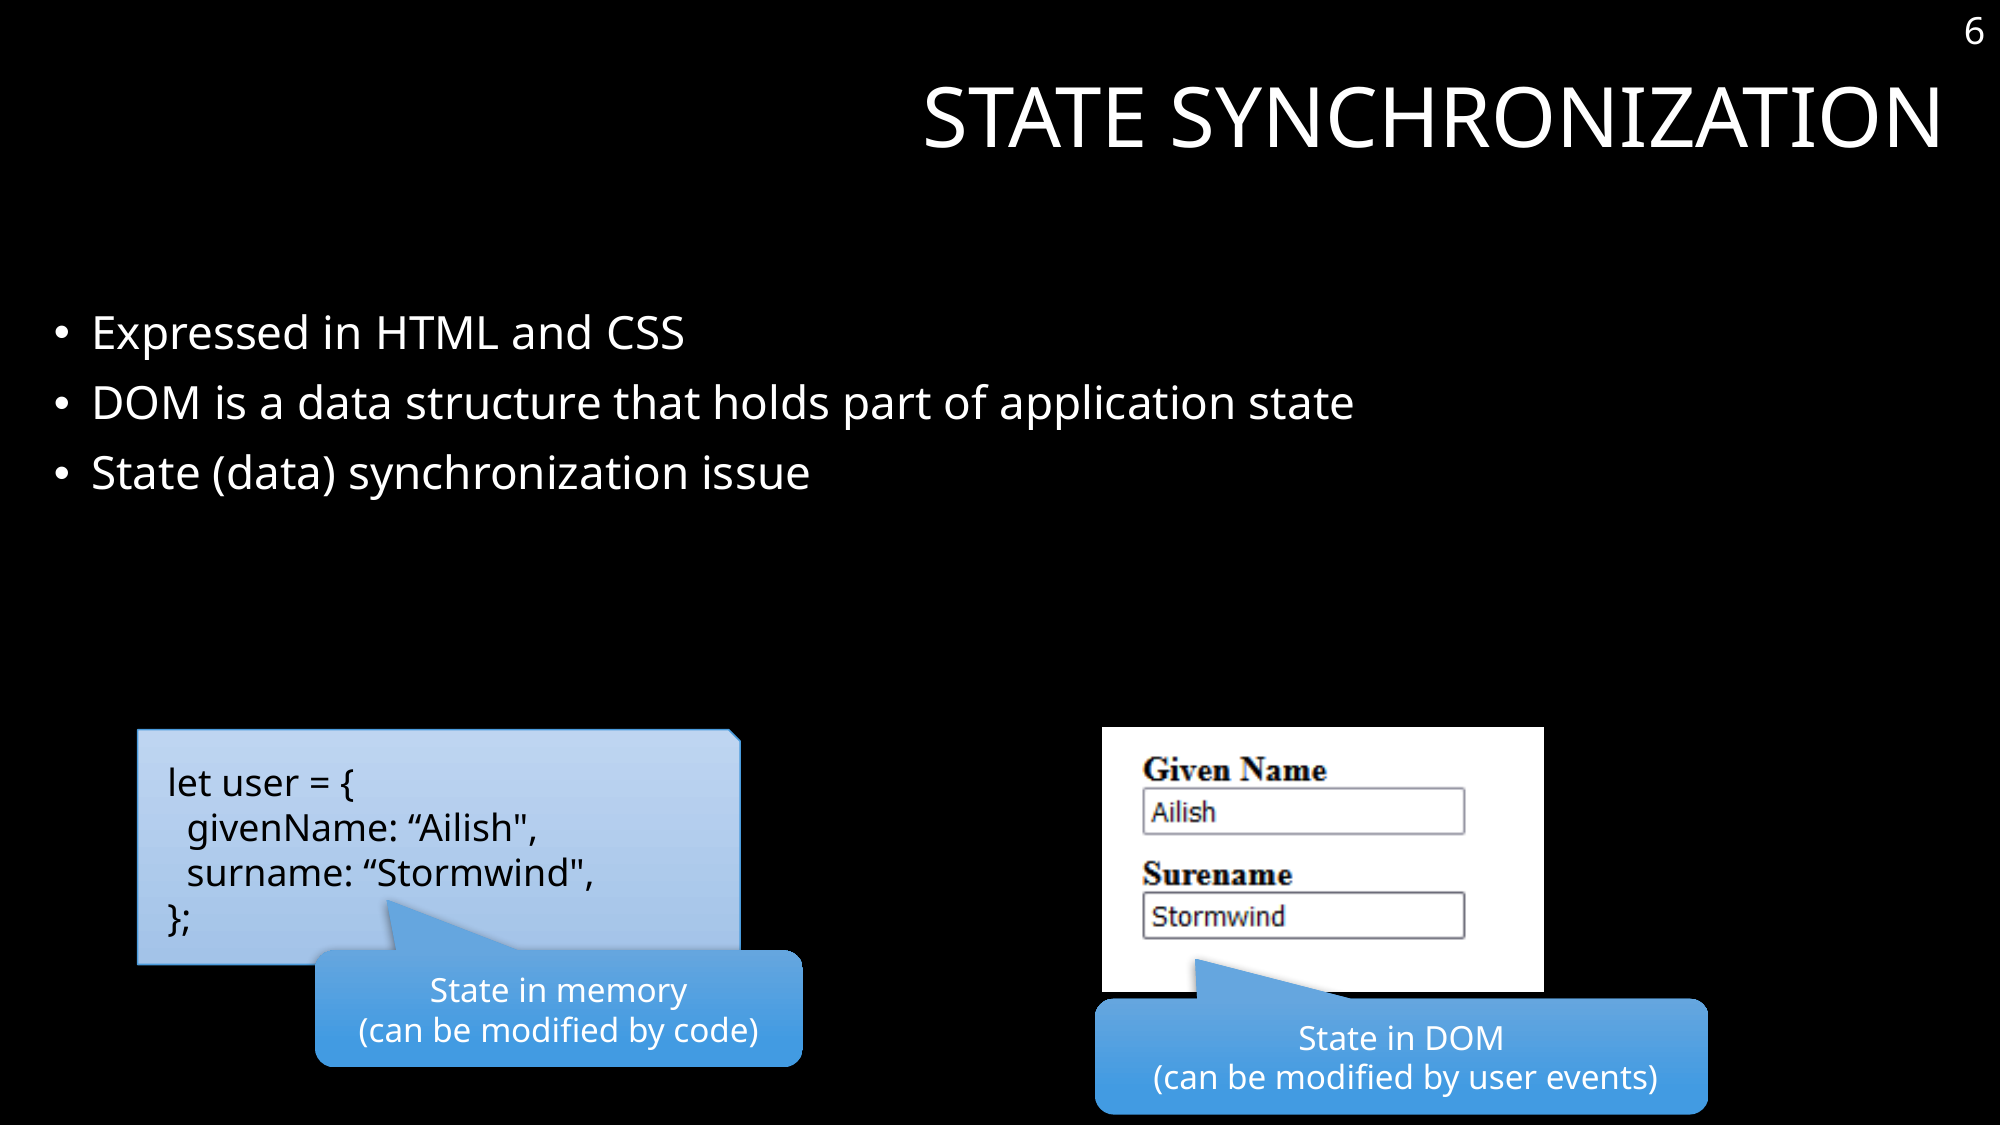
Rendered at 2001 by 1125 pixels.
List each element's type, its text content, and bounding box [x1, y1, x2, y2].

text_box let user = { givenName: “Ailish", surname: “Stormwind", }; [136, 728, 741, 966]
list Expressed in HTML and CSS DOM is a data structure that holds part of application state State (data) synchronization issue [39, 302, 1961, 587]
text_box State in memory (can be modified by code) [314, 899, 804, 1068]
slide_number 6 [1567, 0, 2000, 60]
title State Synchronization [39, 68, 1961, 281]
picture [1101, 727, 1544, 992]
text_box State in DOM (can be modified by user events) [1094, 992, 1709, 1115]
